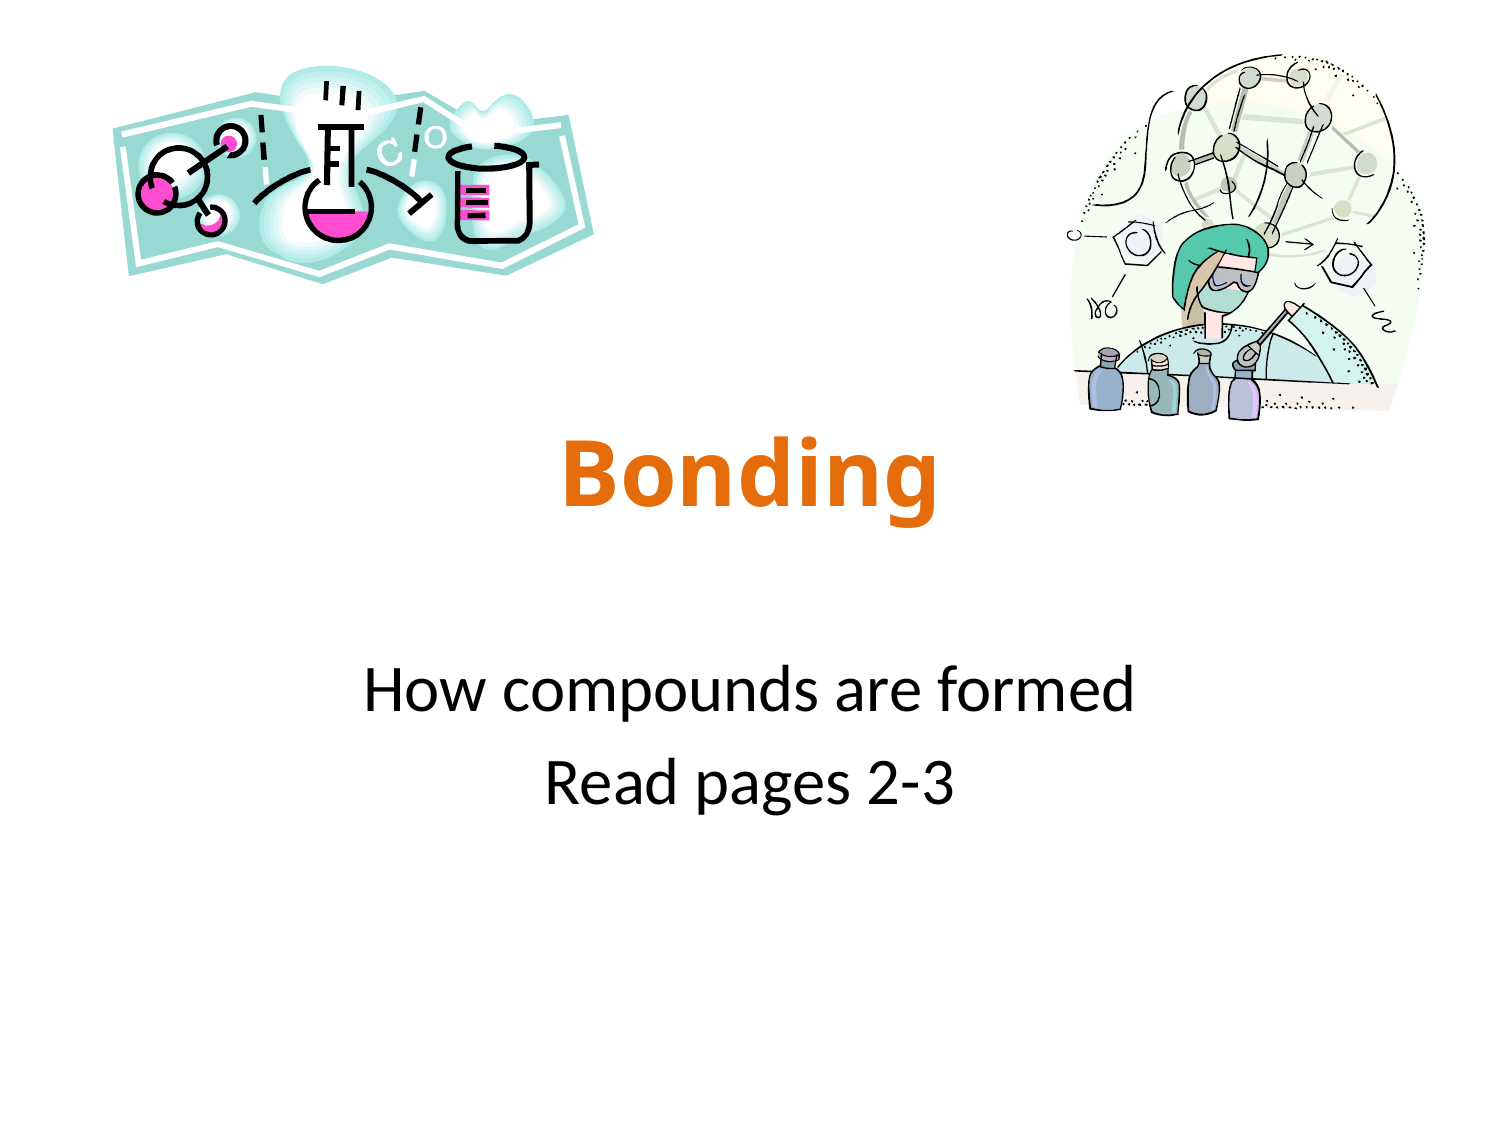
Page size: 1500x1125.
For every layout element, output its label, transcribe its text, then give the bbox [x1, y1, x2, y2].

picture [112, 62, 598, 288]
subtitle How compounds are formed Read pages 2-3 [225, 637, 1275, 925]
picture [1062, 49, 1431, 426]
title Bonding [112, 349, 1388, 591]
